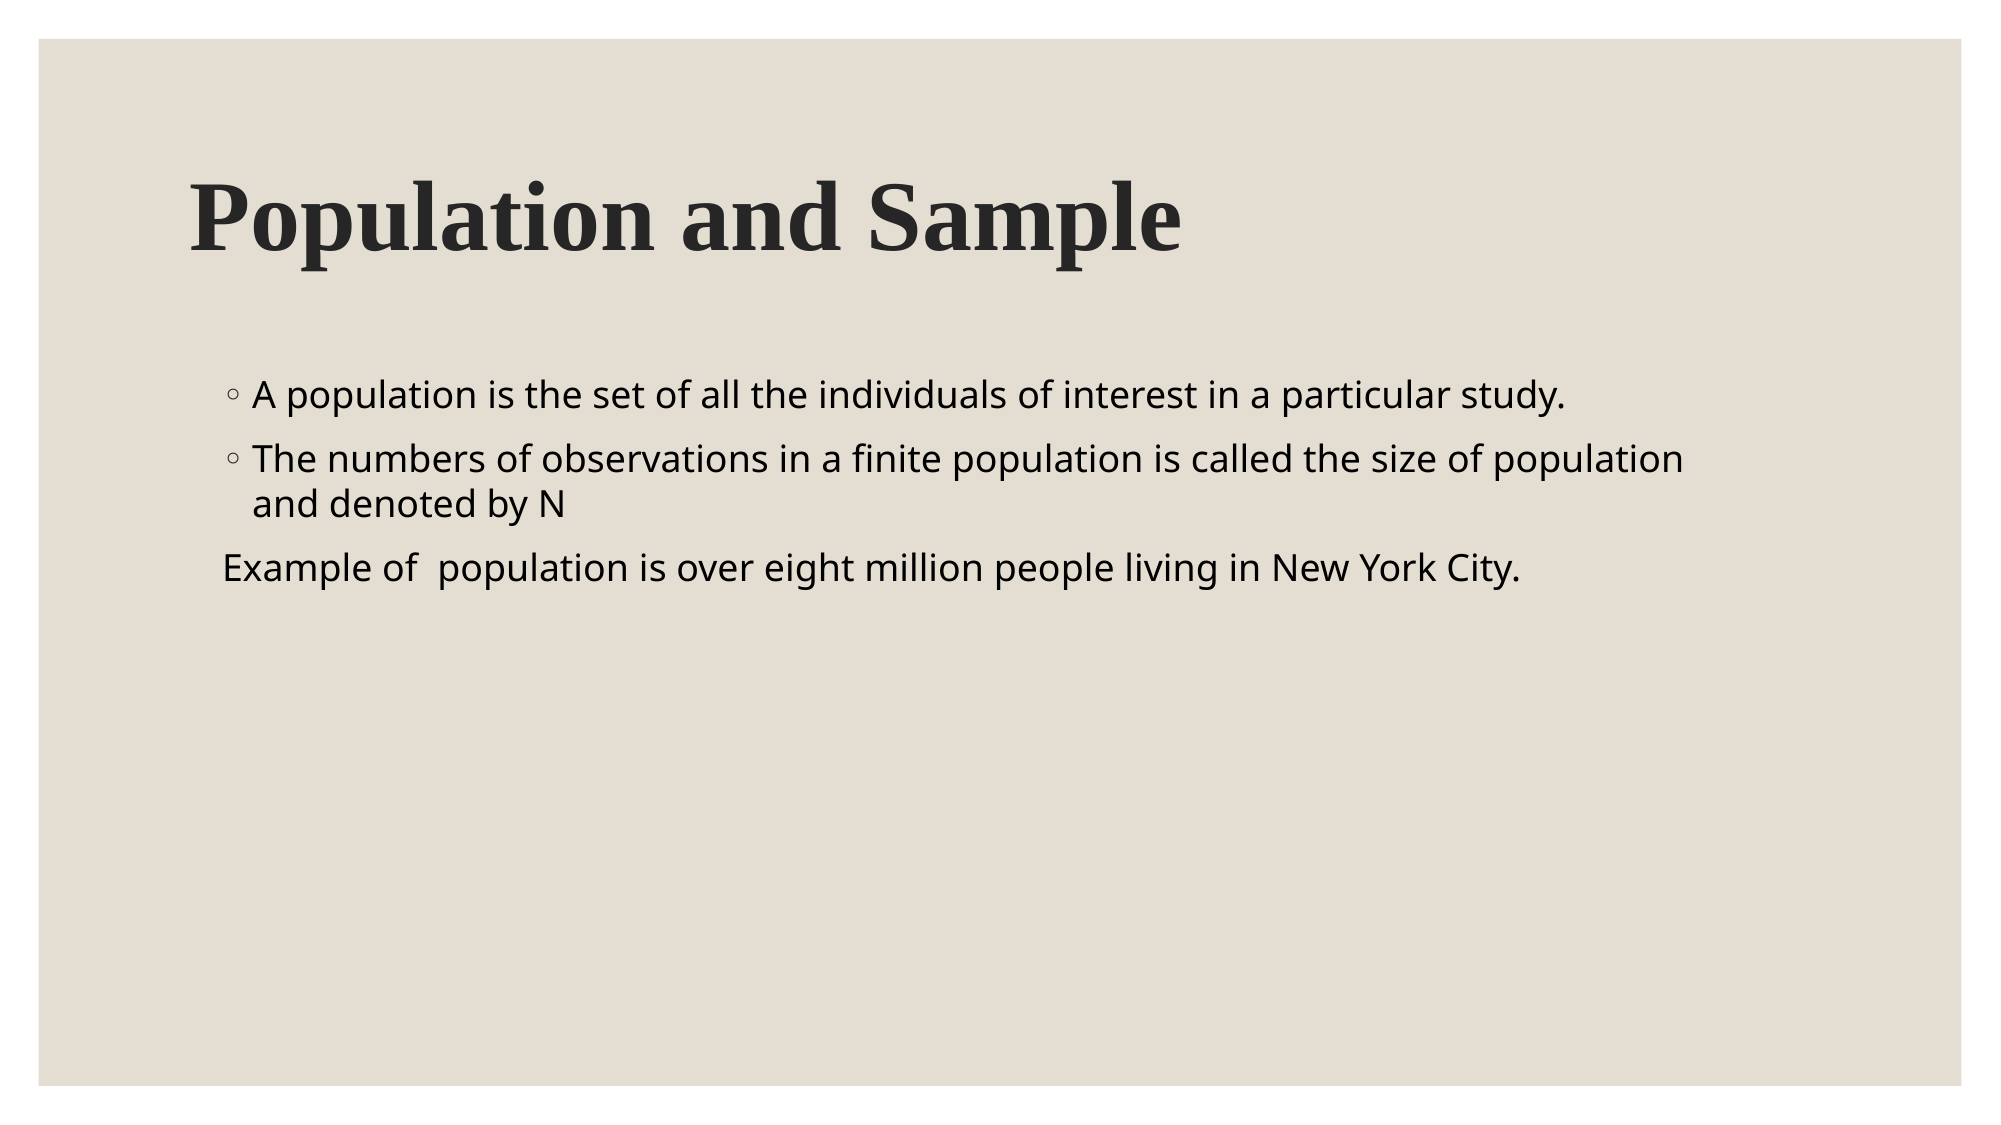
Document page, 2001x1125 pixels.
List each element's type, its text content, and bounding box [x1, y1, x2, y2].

list A population is the set of all the individuals of interest in a particular study. The numbers of observations in a finite population is called the size of population and denoted by N Example of population is over eight million people living in New York City. [206, 299, 1724, 1014]
title Population and Sample [174, 105, 1825, 331]
